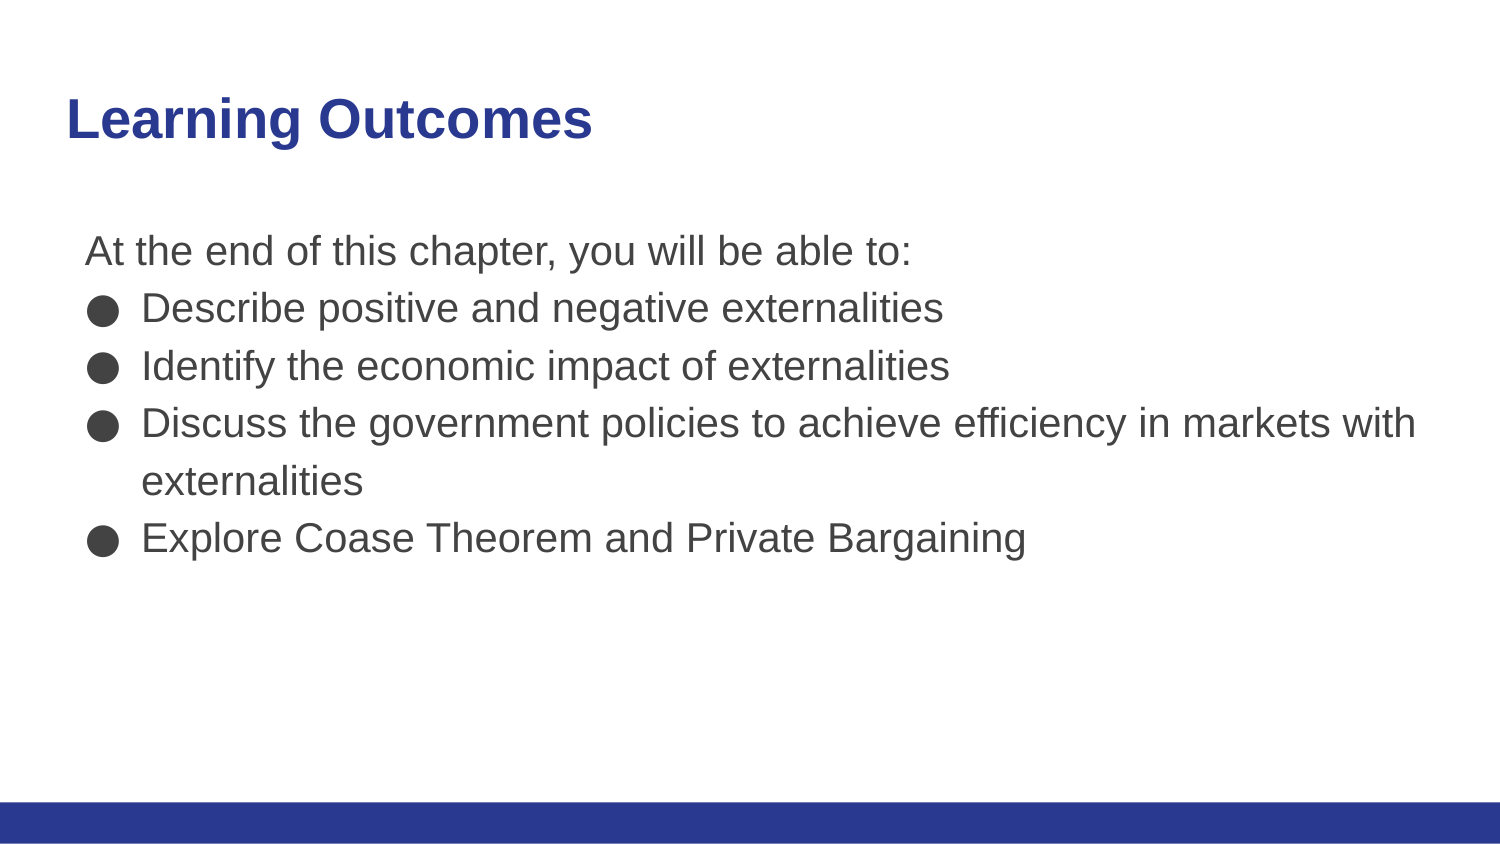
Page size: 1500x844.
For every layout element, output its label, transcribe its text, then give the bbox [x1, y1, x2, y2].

list At the end of this chapter, you will be able to: Describe positive and negative externalities Identify the economic impact of externalities Discuss the government policies to achieve efficiency in markets with externalities Explore Coase Theorem and Private Bargaining [51, 201, 1449, 750]
title Learning Outcomes [51, 67, 1449, 167]
